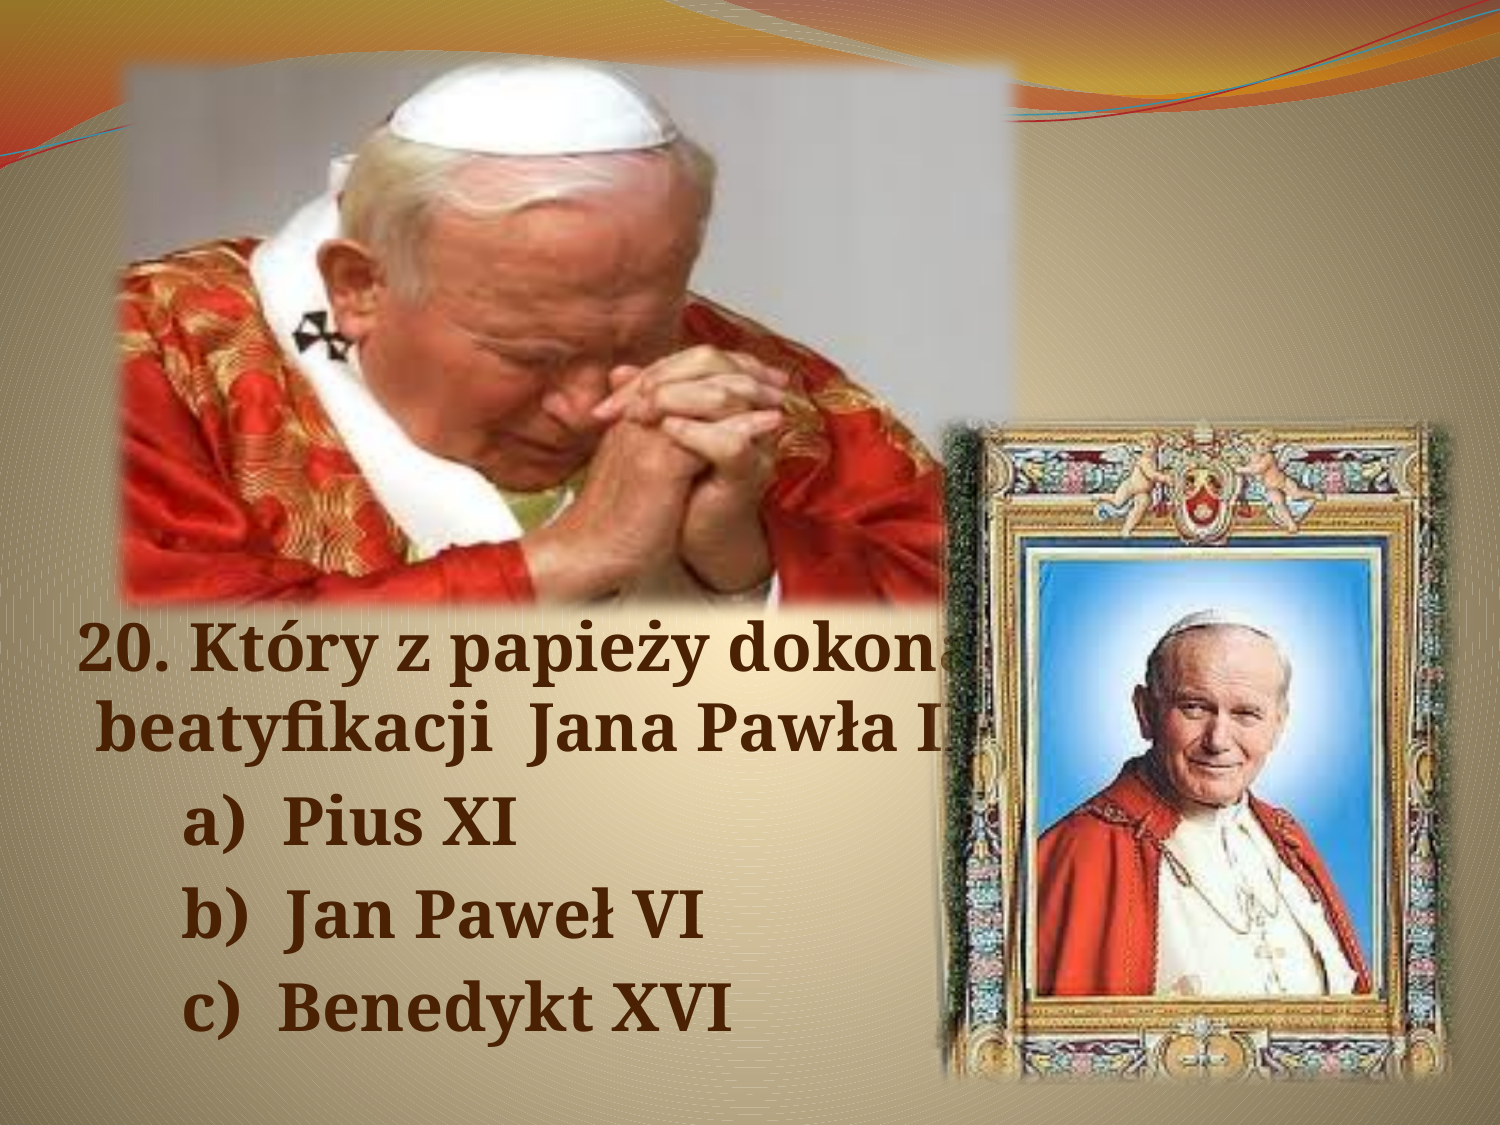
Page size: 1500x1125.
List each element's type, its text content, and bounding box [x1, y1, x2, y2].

picture [105, 46, 1466, 1091]
list 20. Który z papieży dokonał beatyfikacji Jana Pawła II? a) Pius XI b) Jan Paweł VI c) Benedykt XVI [70, 597, 920, 846]
